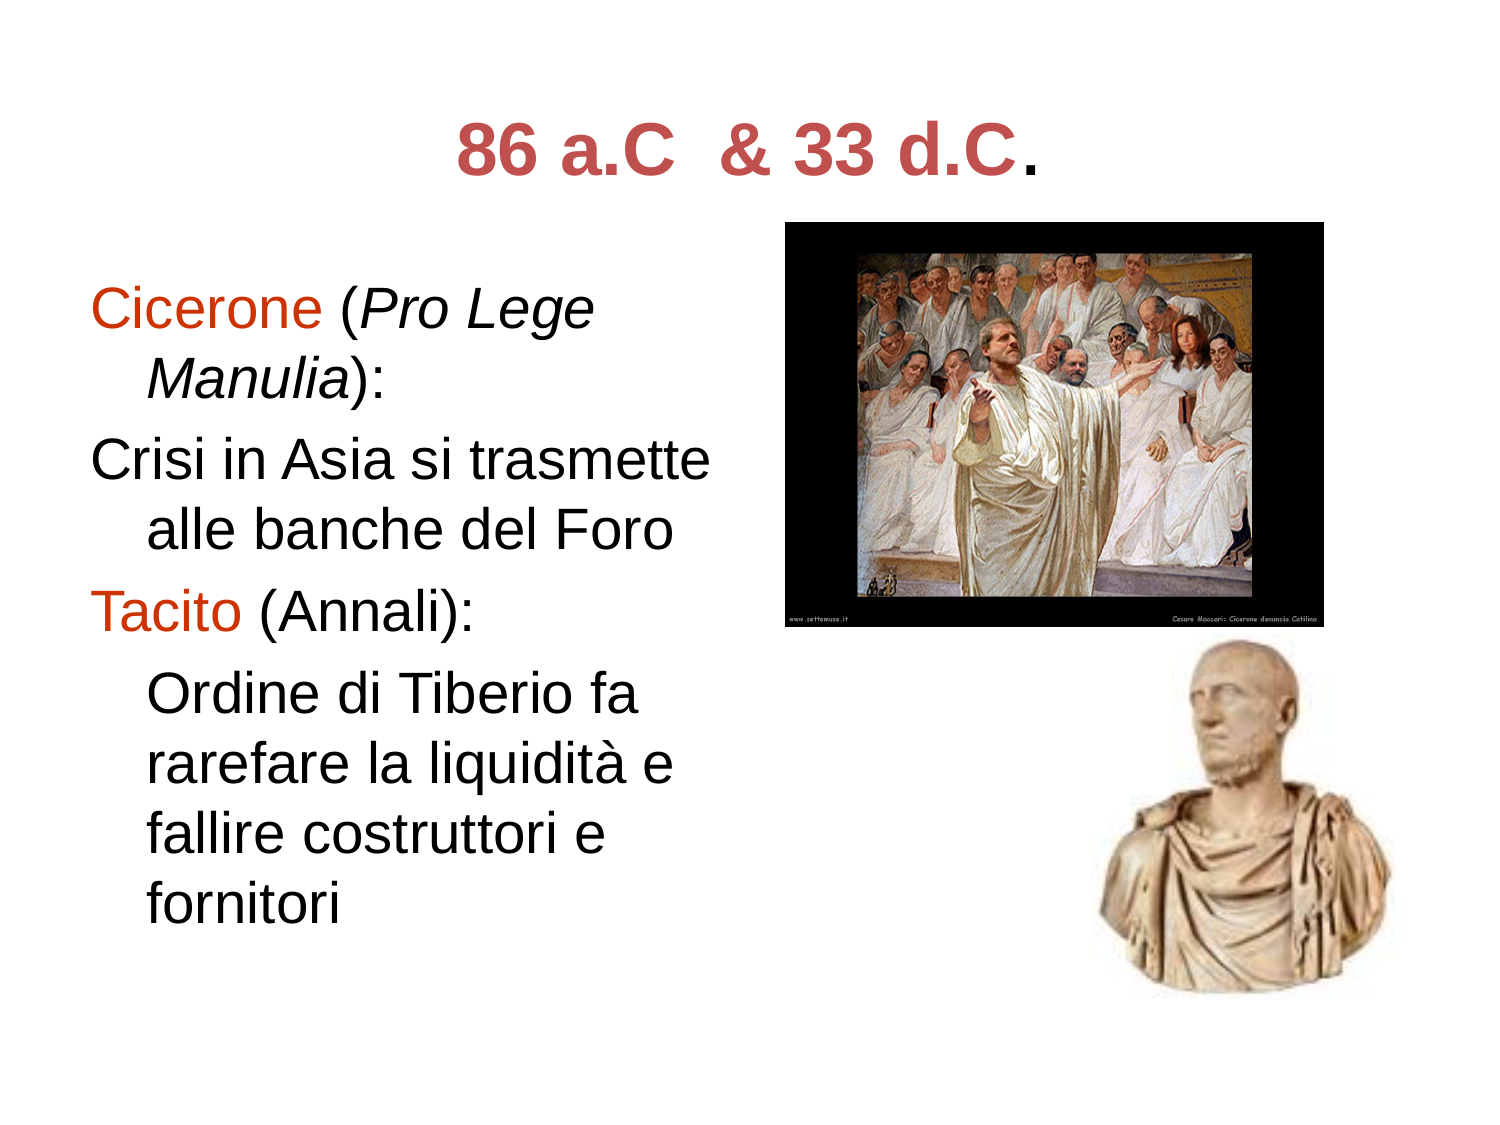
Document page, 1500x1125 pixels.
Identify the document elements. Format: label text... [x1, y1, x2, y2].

picture [1091, 633, 1402, 1002]
list Cicerone (Pro Lege Manulia): Crisi in Asia si trasmette alle banche del Foro Tacito (Annali): Ordine di Tiberio fa rarefare la liquidità e fallire costruttori e fornitori [75, 262, 738, 1005]
title 86 a.C & 33 d.C. [75, 45, 1425, 233]
picture [785, 222, 1324, 628]
